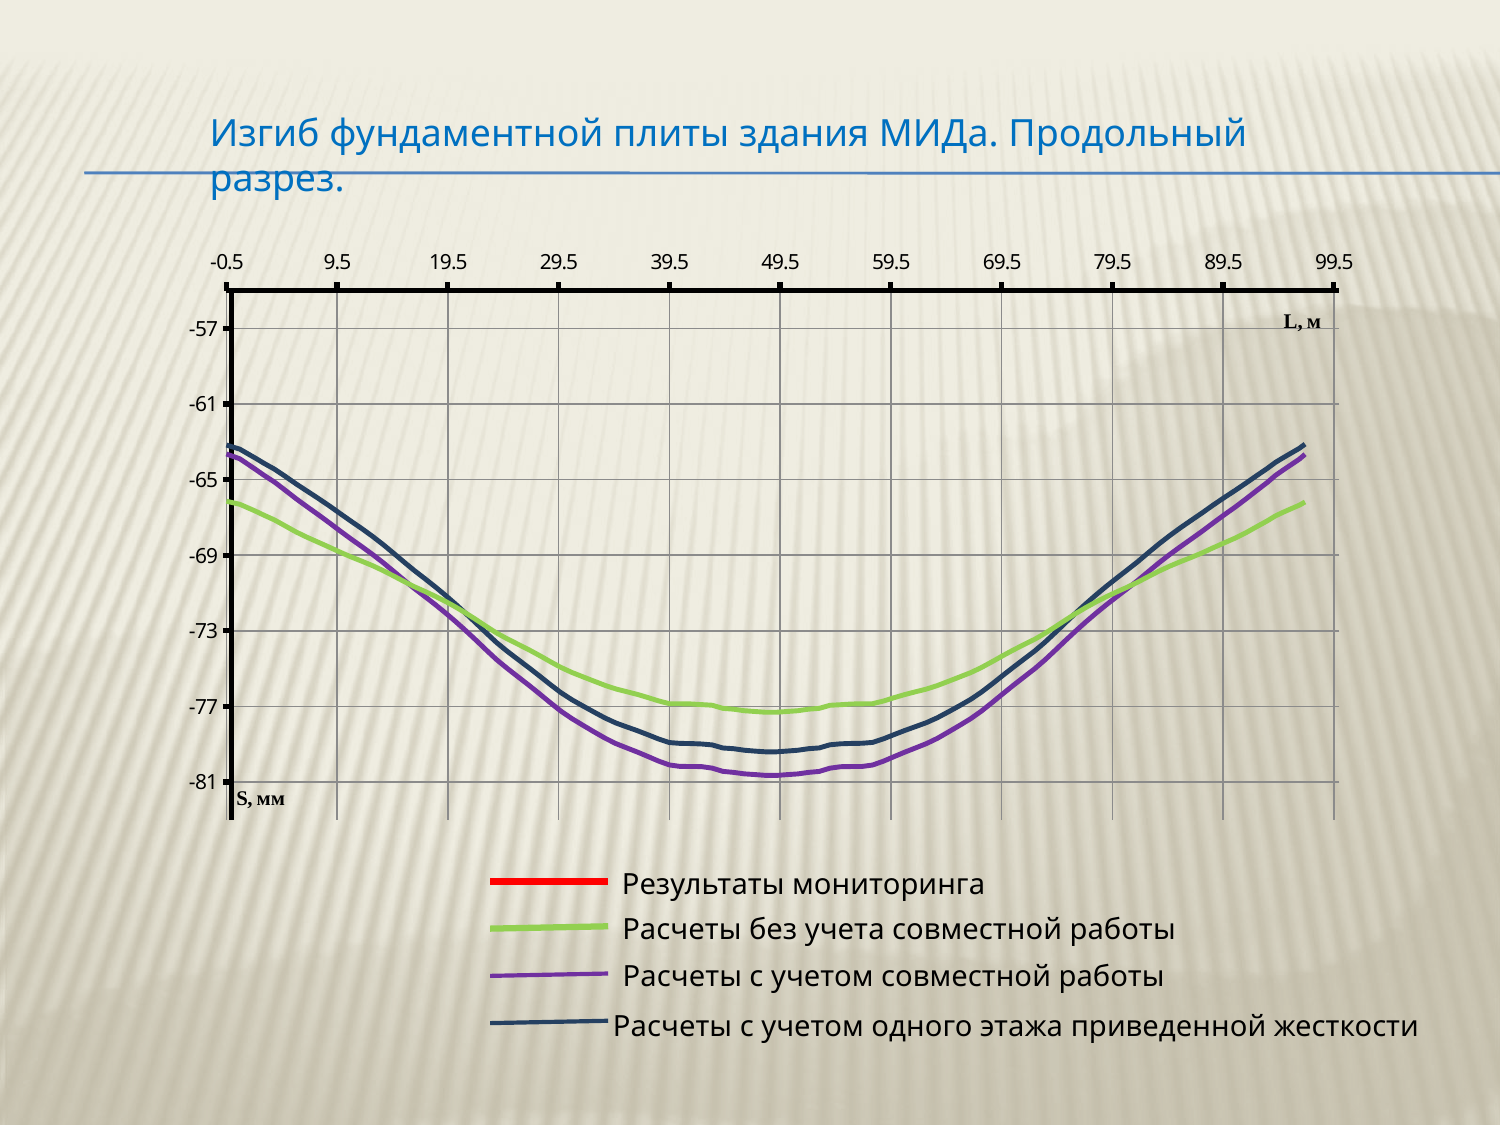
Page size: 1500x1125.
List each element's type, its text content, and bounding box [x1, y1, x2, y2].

chart [159, 243, 1377, 1024]
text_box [489, 925, 609, 929]
text_box Изгиб фундаментной плиты здания МИДа. Продольный разрез. [194, 101, 1365, 207]
text_box Расчеты с учетом одного этажа приведенной жесткости [598, 999, 1435, 1050]
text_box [489, 973, 609, 977]
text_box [489, 1020, 609, 1024]
